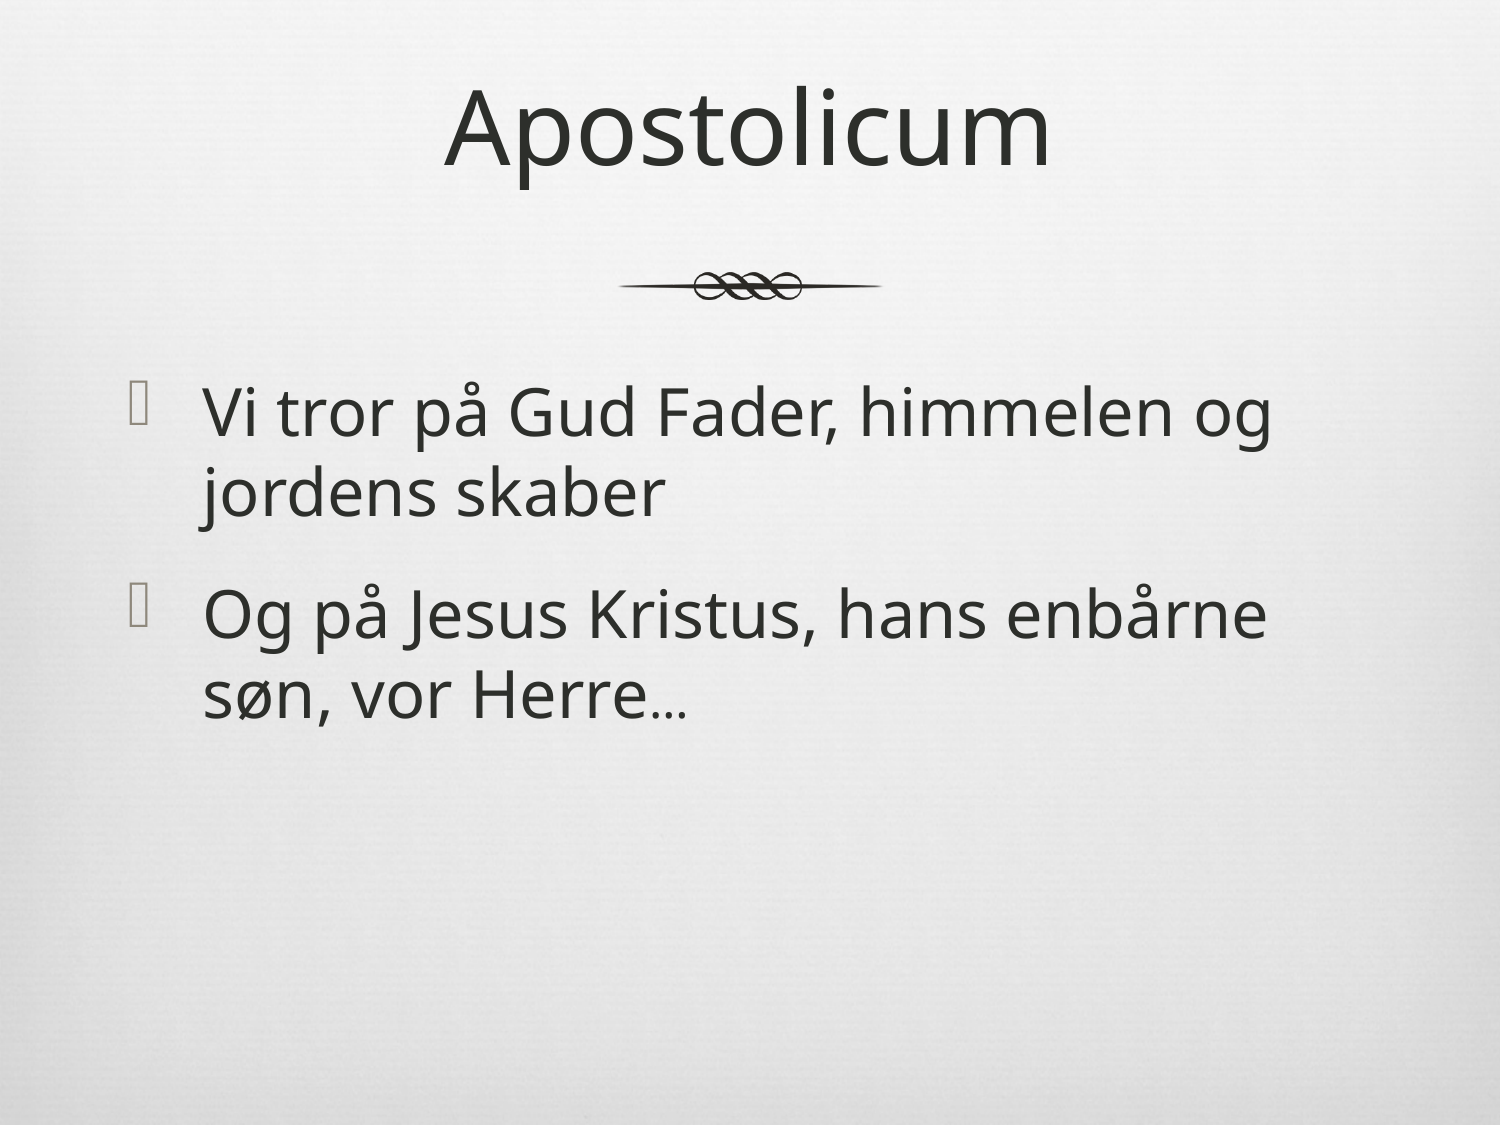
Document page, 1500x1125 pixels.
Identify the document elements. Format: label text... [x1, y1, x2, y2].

picture [615, 272, 885, 300]
list Vi tror på Gud Fader, himmelen og jordens skaber Og på Jesus Kristus, hans enbårne søn, vor Herre… [112, 362, 1388, 963]
title Apostolicum [112, 11, 1388, 236]
